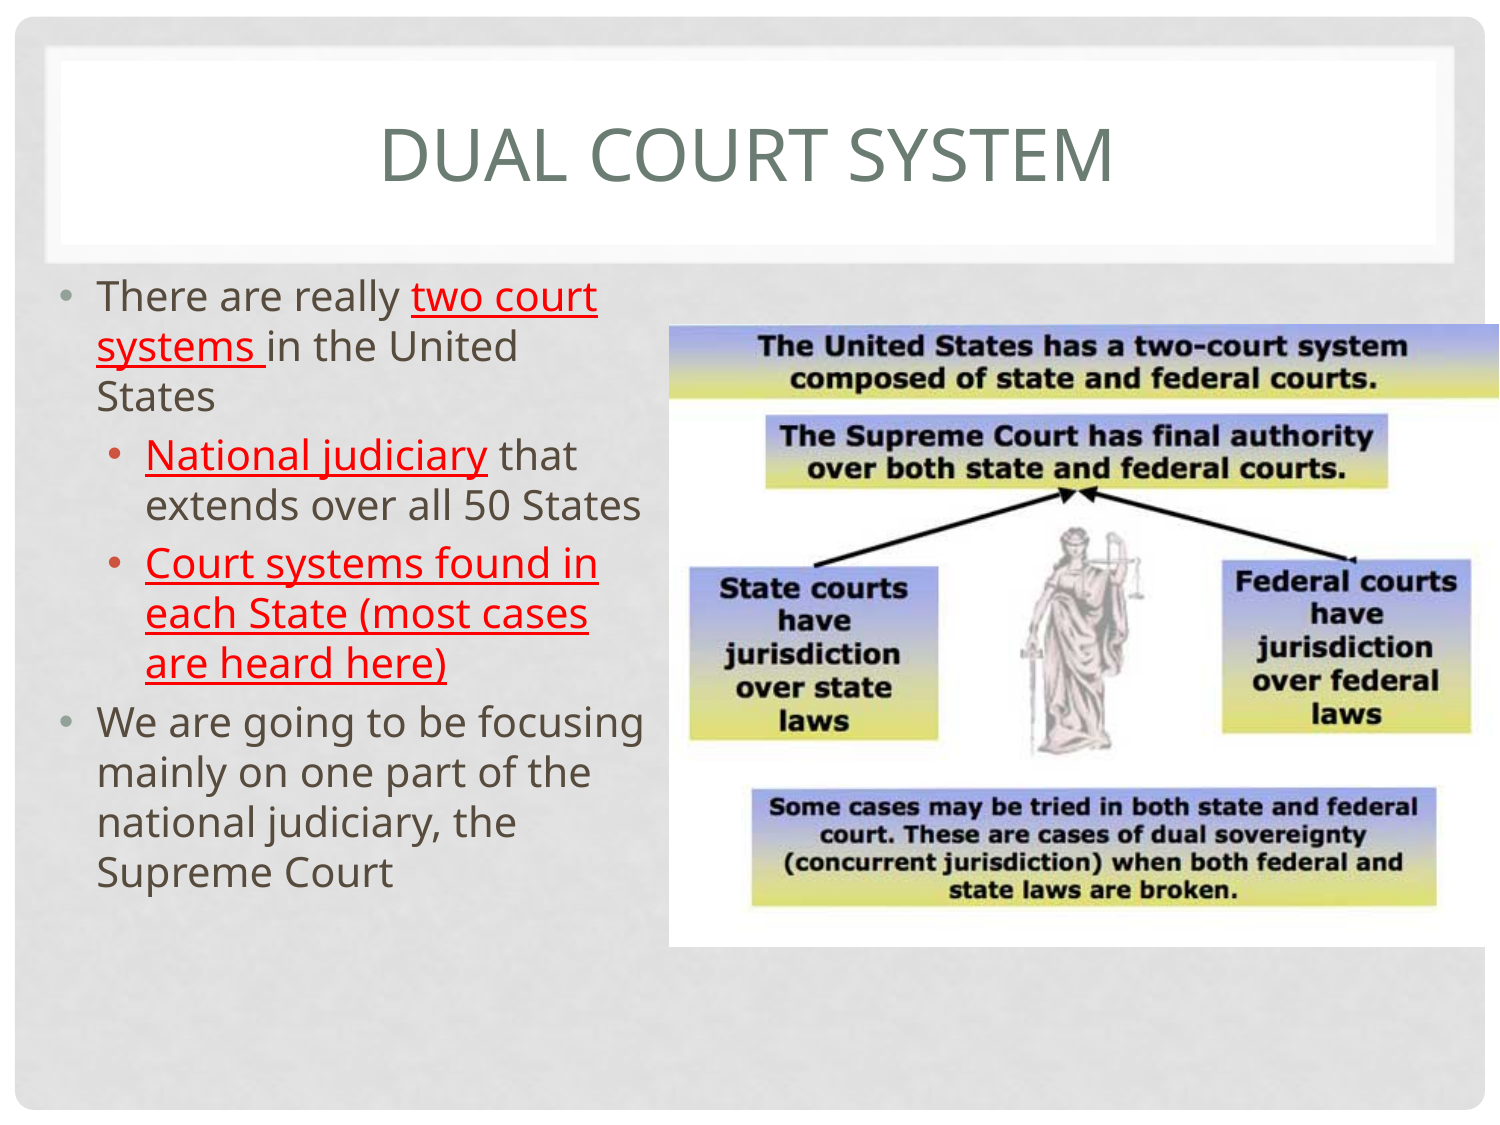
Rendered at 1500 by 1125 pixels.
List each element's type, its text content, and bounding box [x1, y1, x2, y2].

picture [669, 324, 1499, 948]
title Dual Court System [69, 66, 1425, 238]
list There are really two court systems in the United States National judiciary that extends over all 50 States Court systems found in each State (most cases are heard here) We are going to be focusing mainly on one part of the national judiciary, the Supreme Court [24, 262, 663, 938]
